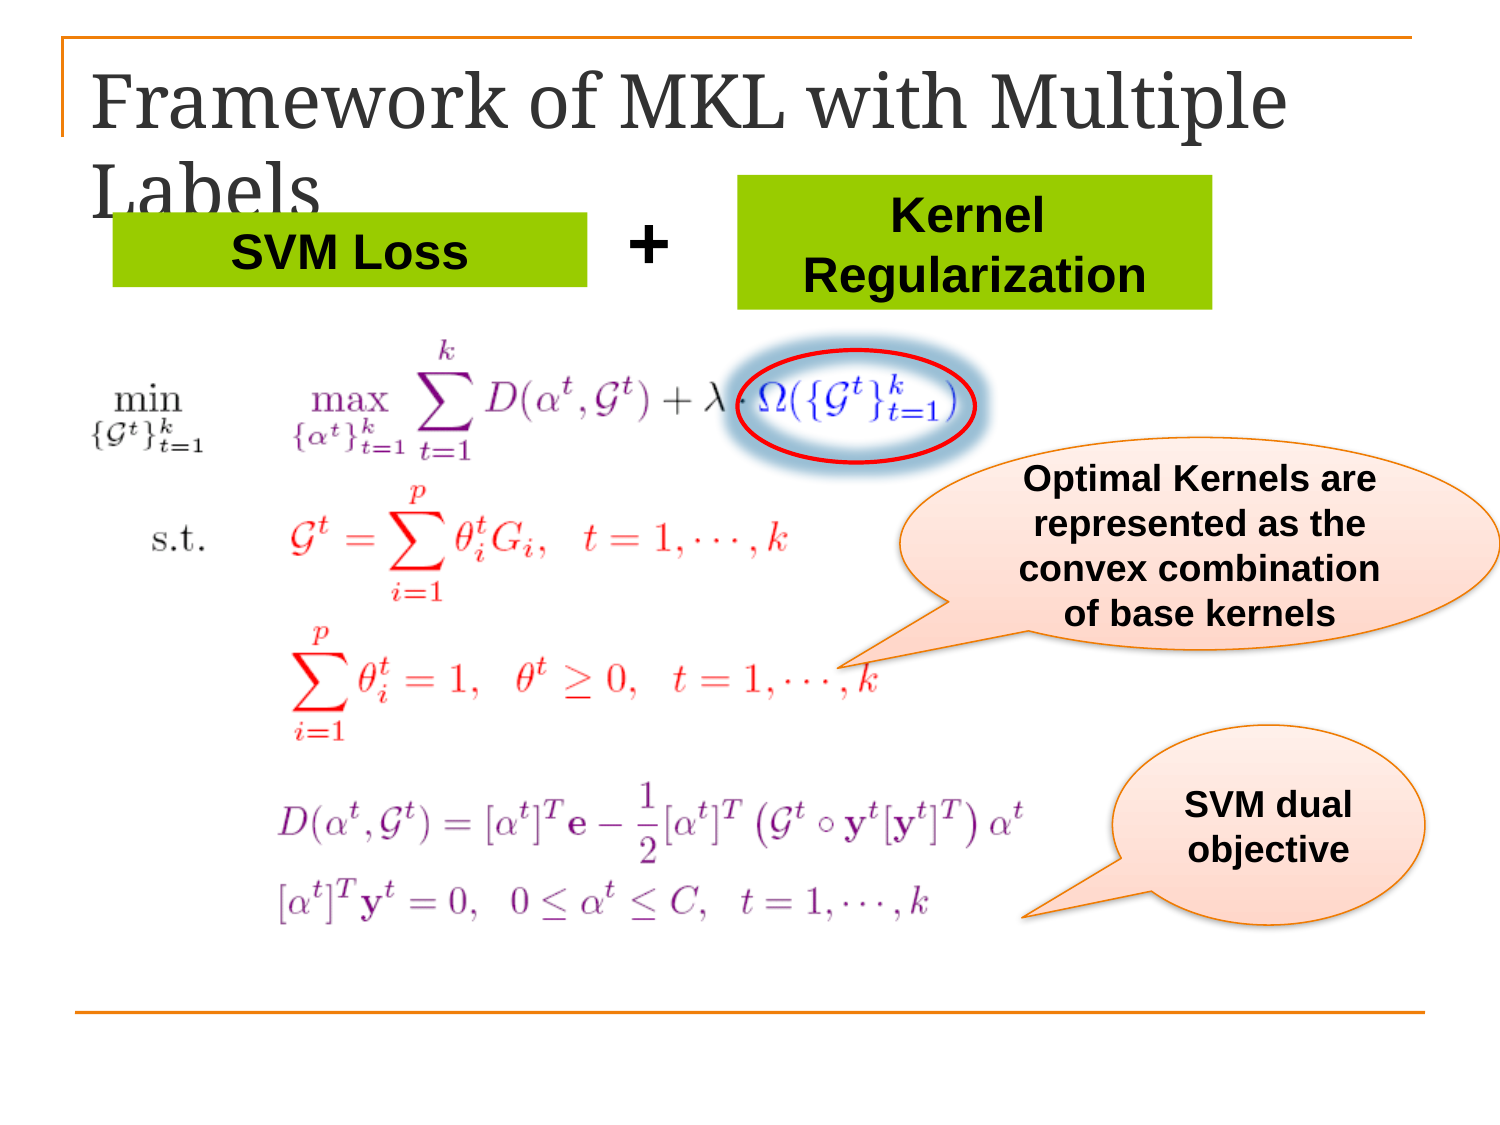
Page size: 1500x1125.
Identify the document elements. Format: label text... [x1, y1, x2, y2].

text_box SVM Loss [112, 212, 588, 288]
text_box Optimal Kernels are represented as the convex combination of base kernels [983, 436, 1500, 651]
text_box SVM dual objective [1045, 724, 1426, 926]
picture [262, 774, 1041, 936]
text_box Kernel Regularization [737, 174, 1213, 310]
text_box + [612, 187, 687, 293]
picture [87, 324, 980, 755]
title Framework of MKL with Multiple Labels [74, 45, 1426, 233]
